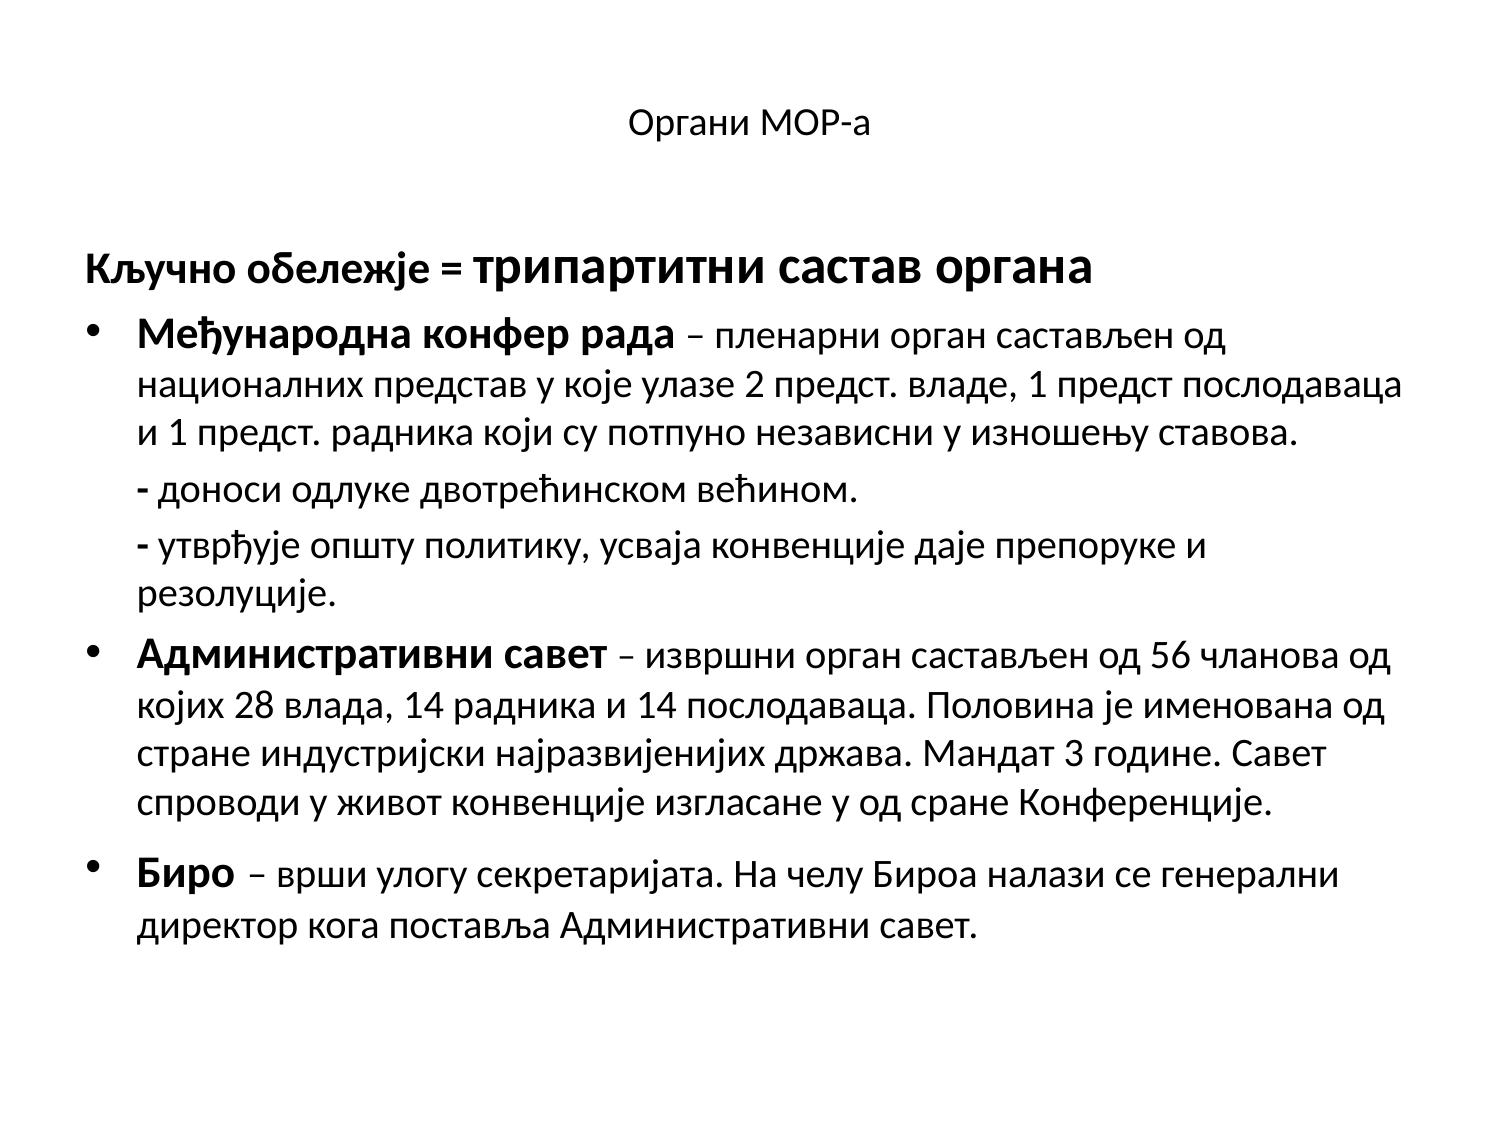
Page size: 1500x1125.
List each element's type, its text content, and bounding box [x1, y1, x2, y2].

title Органи МОР-а [75, 45, 1425, 200]
list Кључно обележје = трипартитни састав органа Међународна конфер рада – пленарни орган састављен од националних представ у које улазе 2 предст. владе, 1 предст послодаваца и 1 предст. радника који су потпуно независни у изношењу ставова. - доноси одлуке двотрећинском већином. - утврђује општу политику, усваја конвенције даје препоруке и резолуције. Административни савет – извршни орган састављен од 56 чланова од којих 28 влада, 14 радника и 14 послодаваца. Половина је именована од стране индустријски најразвијенијих држава. Мандат 3 године. Савет спроводи у живот конвенције изгласане у од сране Конференције. Биро – врши улогу секретаријата. На челу Бироа налази се генерални директор кога поставља Административни савет. [70, 222, 1421, 1012]
